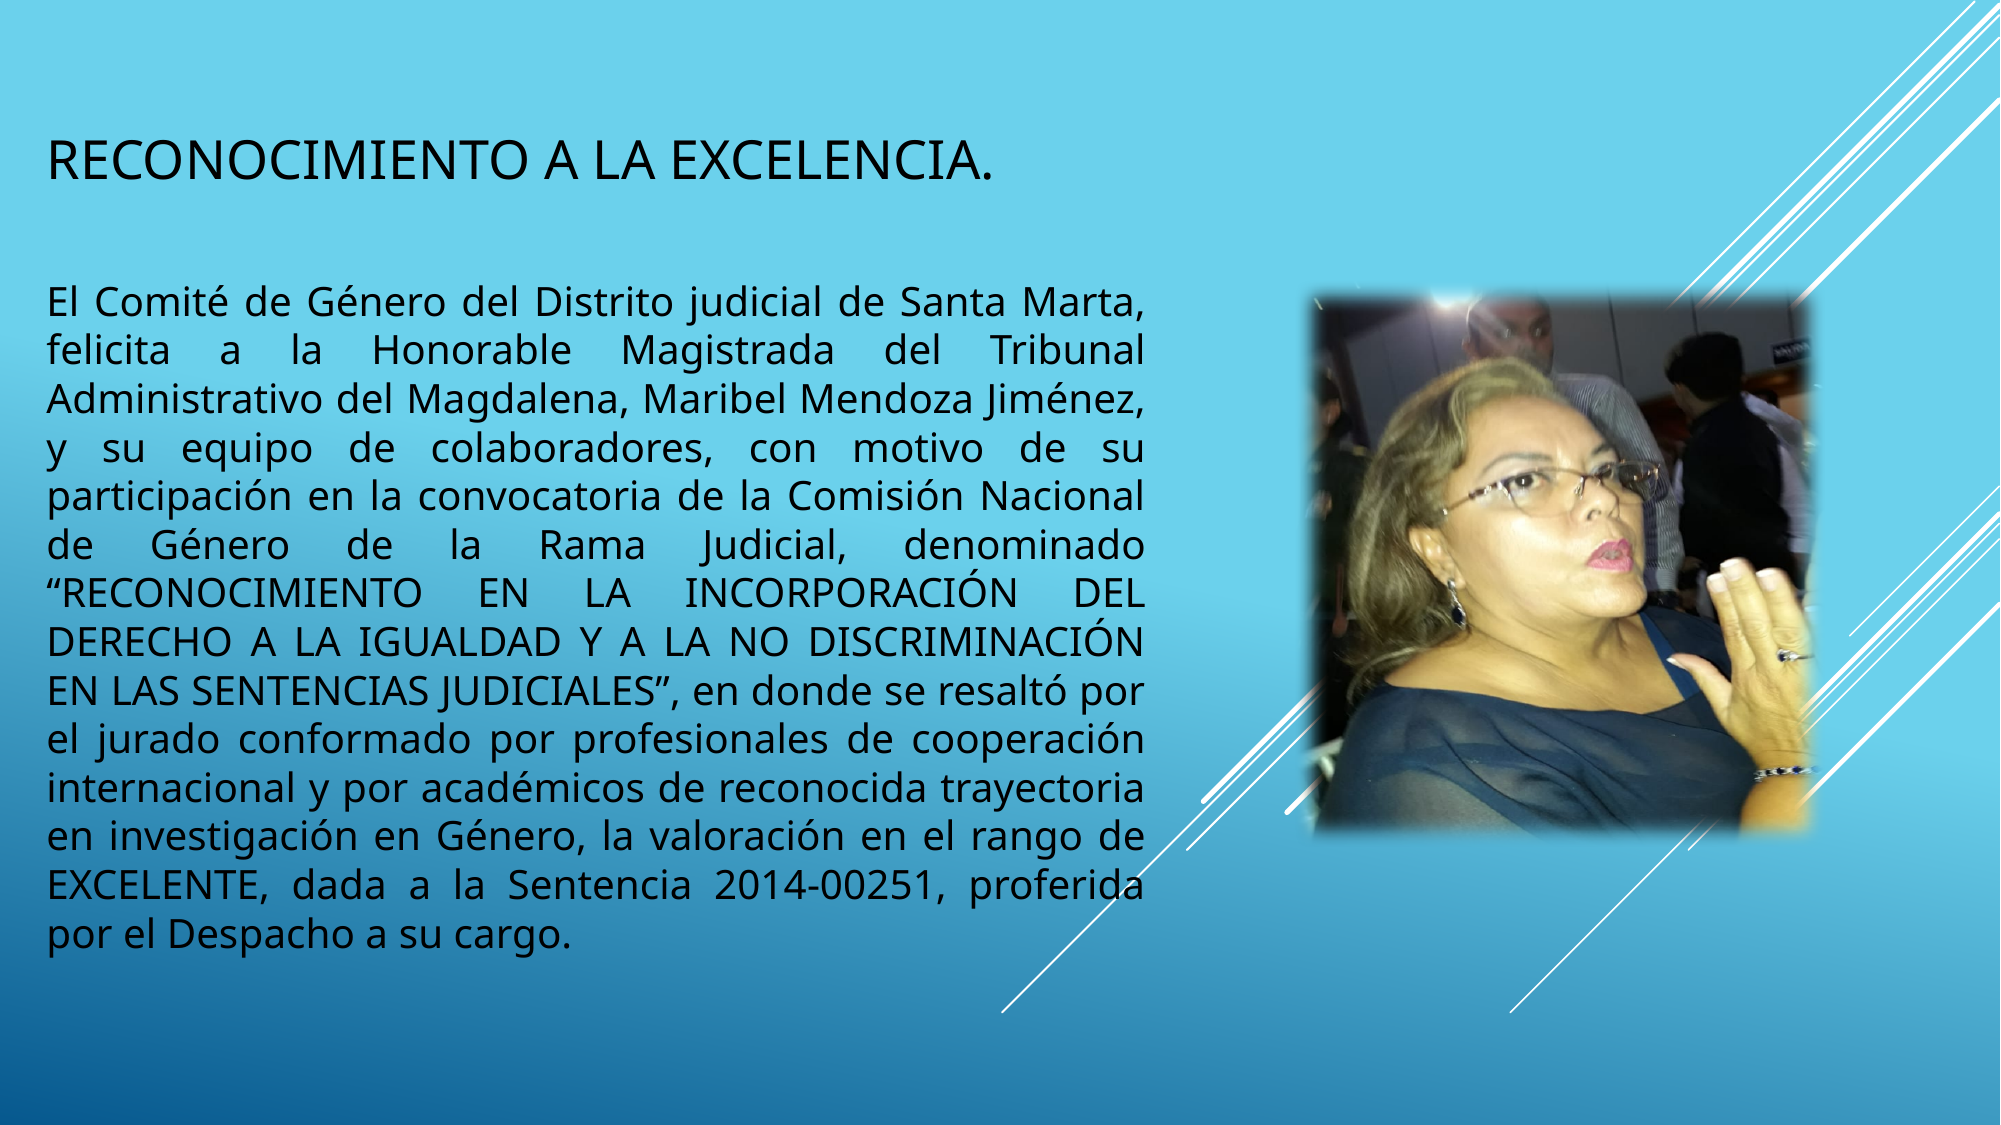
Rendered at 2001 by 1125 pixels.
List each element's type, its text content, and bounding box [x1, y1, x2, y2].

picture [1294, 279, 1827, 849]
subtitle RECONOCIMIENTO A LA EXCELENCIA. El Comité de Género del Distrito judicial de Santa Marta, felicita a la Honorable Magistrada del Tribunal Administrativo del Magdalena, Maribel Mendoza Jiménez, y su equipo de colaboradores, con motivo de su participación en la convocatoria de la Comisión Nacional de Género de la Rama Judicial, denominado “RECONOCIMIENTO EN LA INCORPORACIÓN DEL DERECHO A LA IGUALDAD Y A LA NO DISCRIMINACIÓN EN LAS SENTENCIAS JUDICIALES”, en donde se resaltó por el jurado conformado por profesionales de cooperación internacional y por académicos de reconocida trayectoria en investigación en Género, la valoración en el rango de EXCELENTE, dada a la Sentencia 2014-00251, proferida por el Despacho a su cargo. [31, 118, 1163, 1010]
